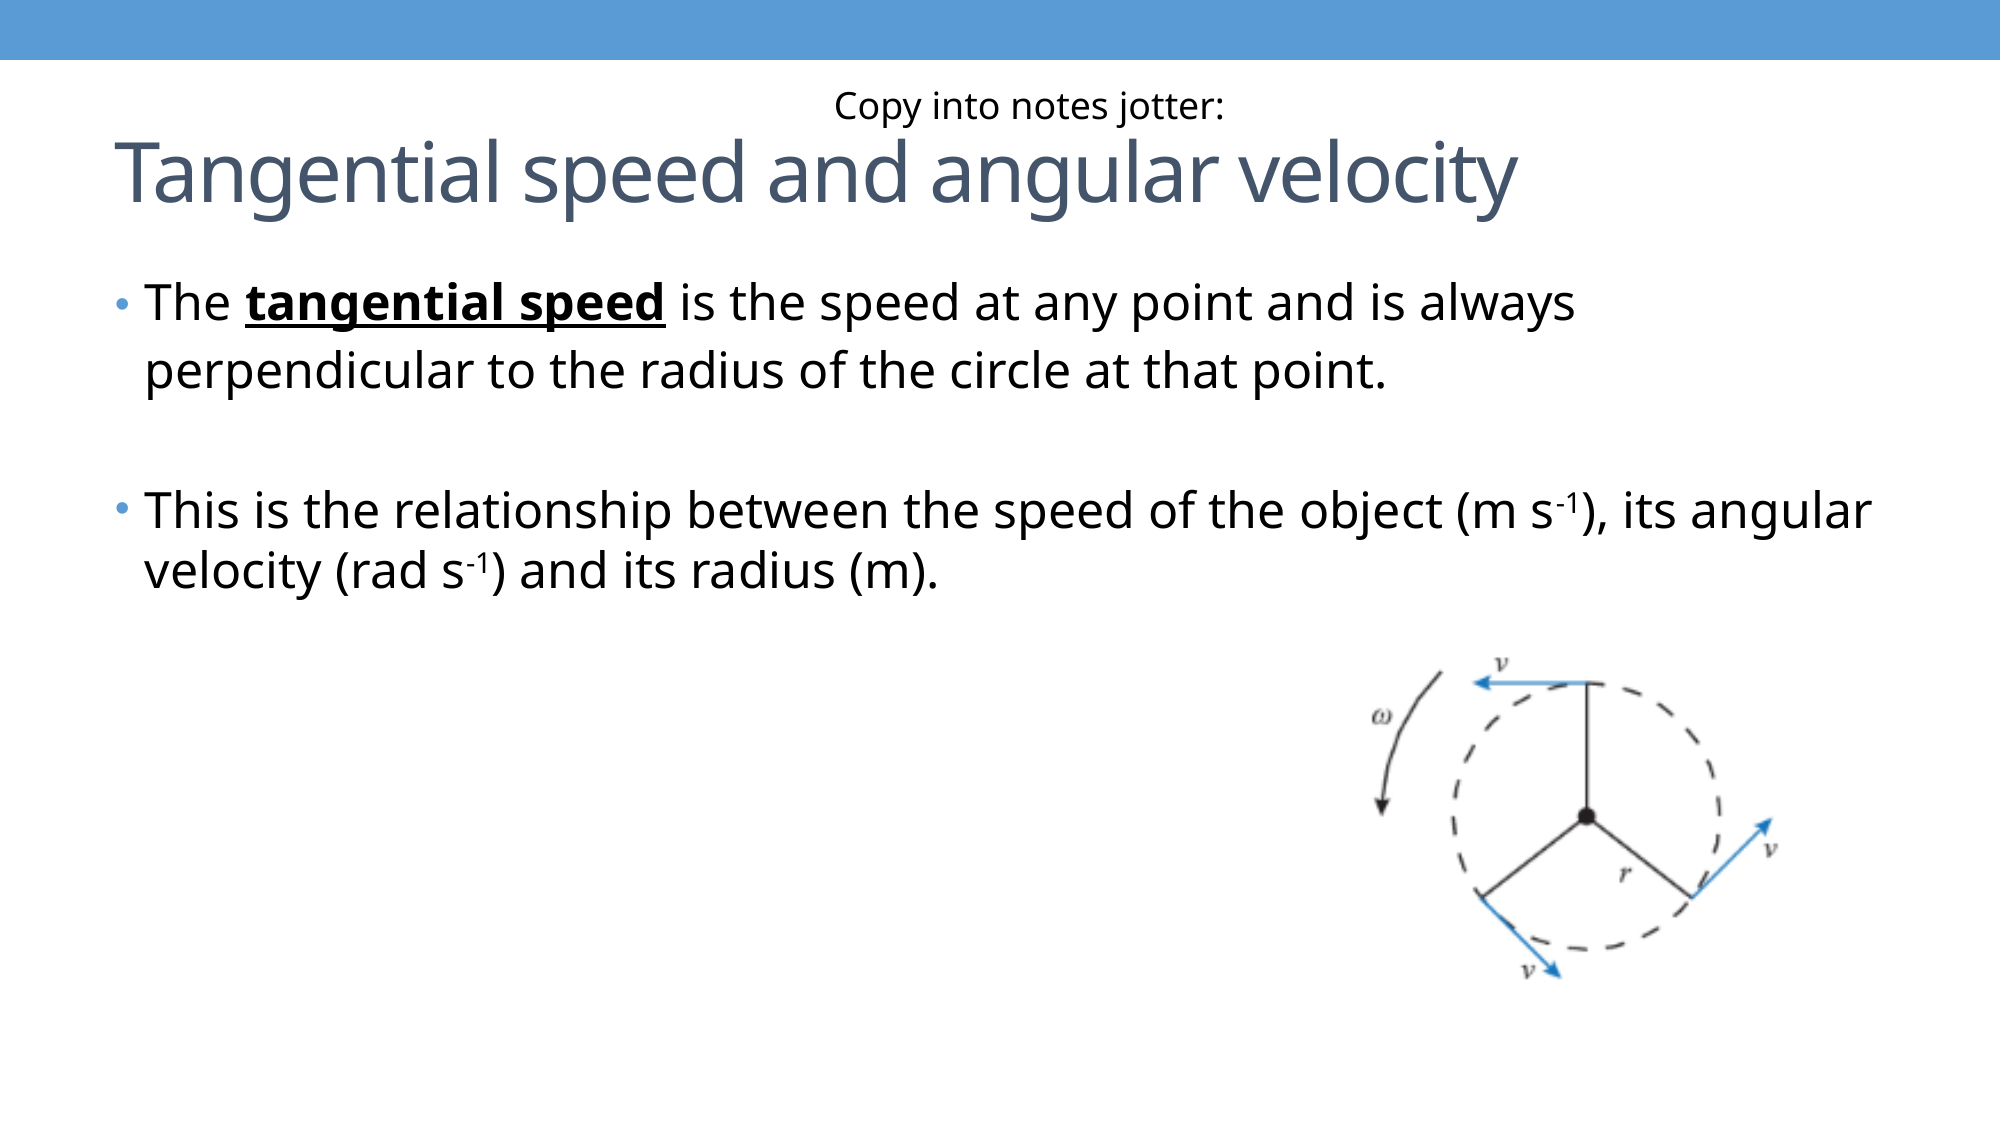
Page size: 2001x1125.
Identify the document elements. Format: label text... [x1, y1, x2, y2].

text_box Copy into notes jotter: [819, 74, 1251, 135]
picture [1349, 624, 1806, 1022]
title Tangential speed and angular velocity [99, 87, 1900, 250]
